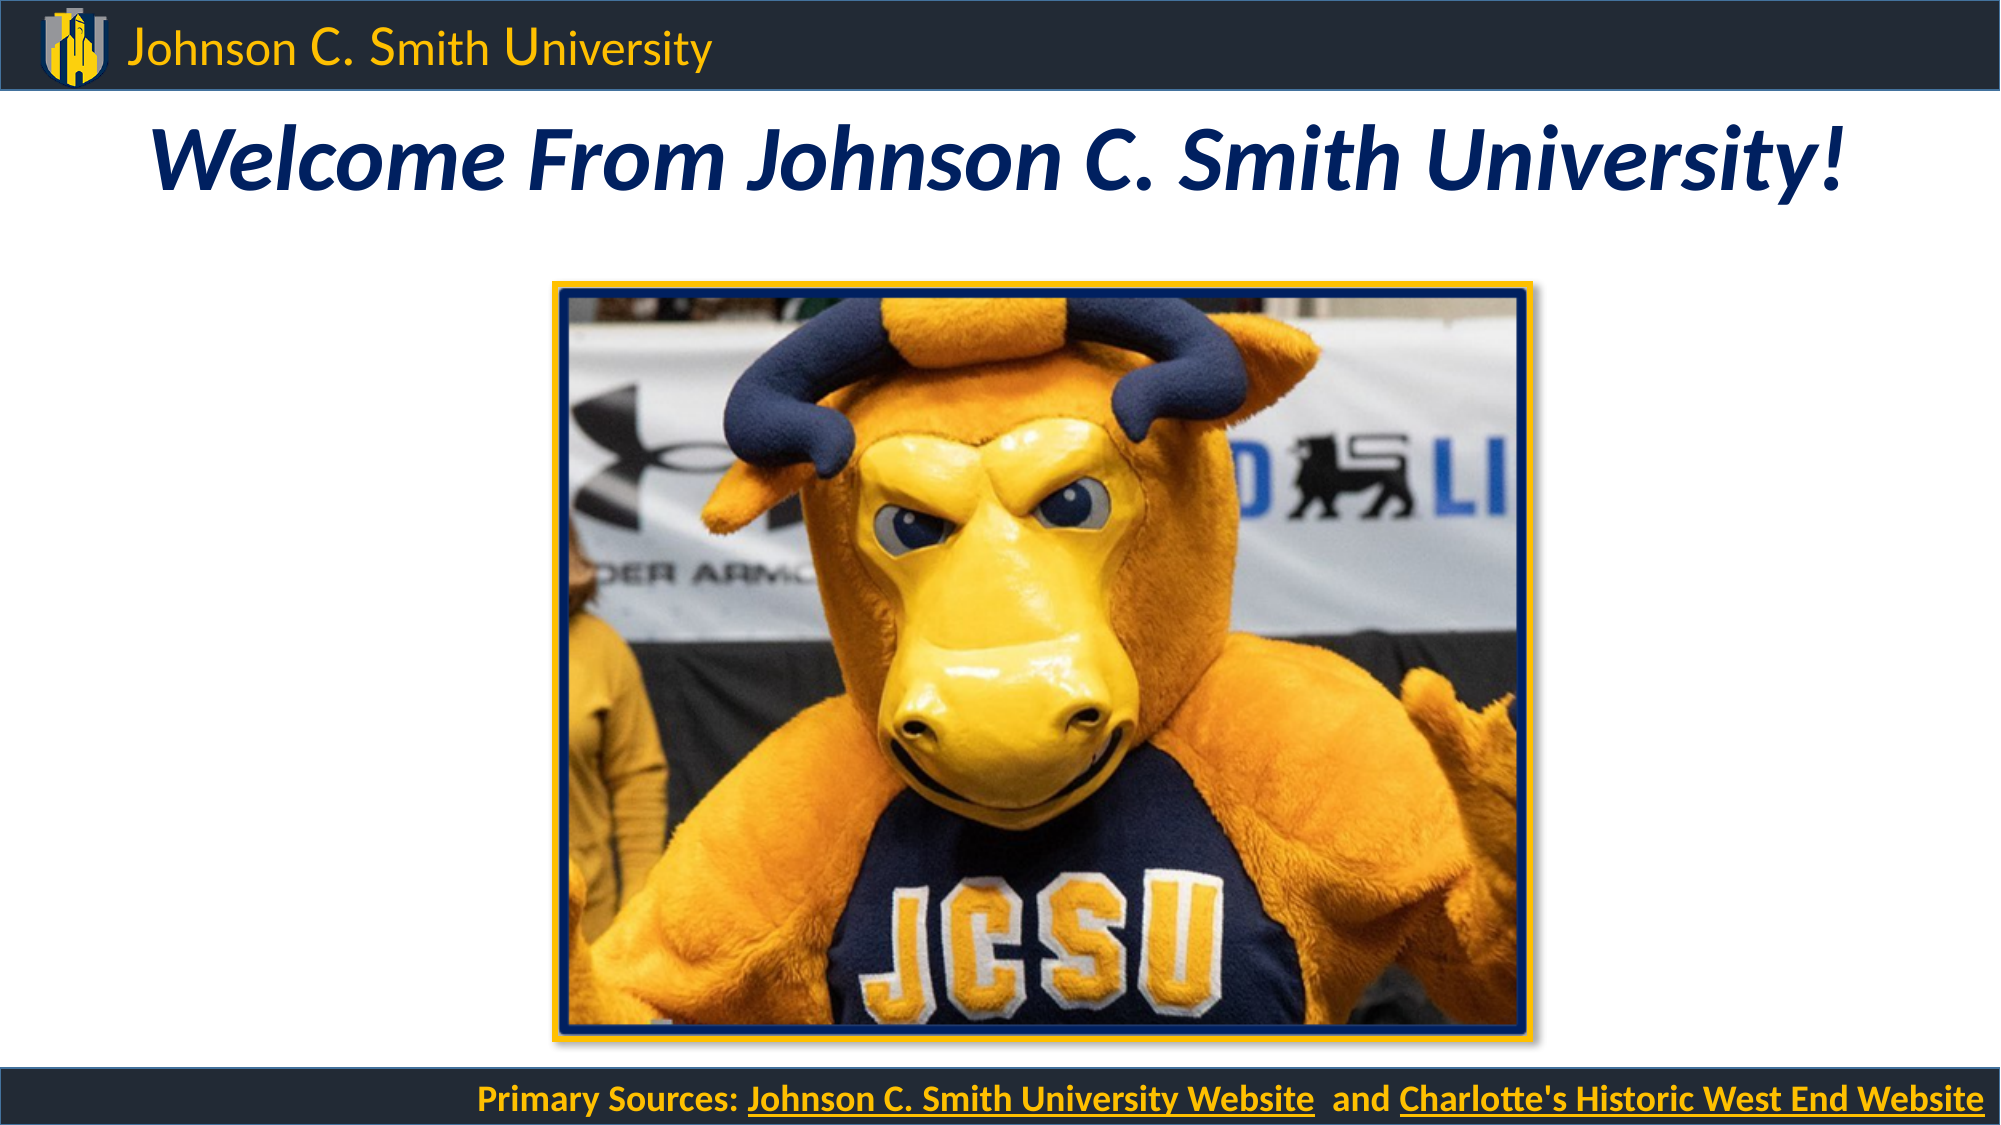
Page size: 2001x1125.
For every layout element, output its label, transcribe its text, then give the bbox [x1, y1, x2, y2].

picture [40, 8, 359, 98]
text_box [359, 0, 2000, 91]
text_box Primary Sources: Johnson C. Smith University Website and Charlotte's Historic West End Website [0, 1067, 2000, 1125]
text_box Johnson C. Smith University [113, 0, 895, 85]
text_box Welcome From Johnson C. Smith University! [0, 89, 1996, 217]
picture [557, 287, 1528, 1036]
text_box [0, 0, 113, 89]
